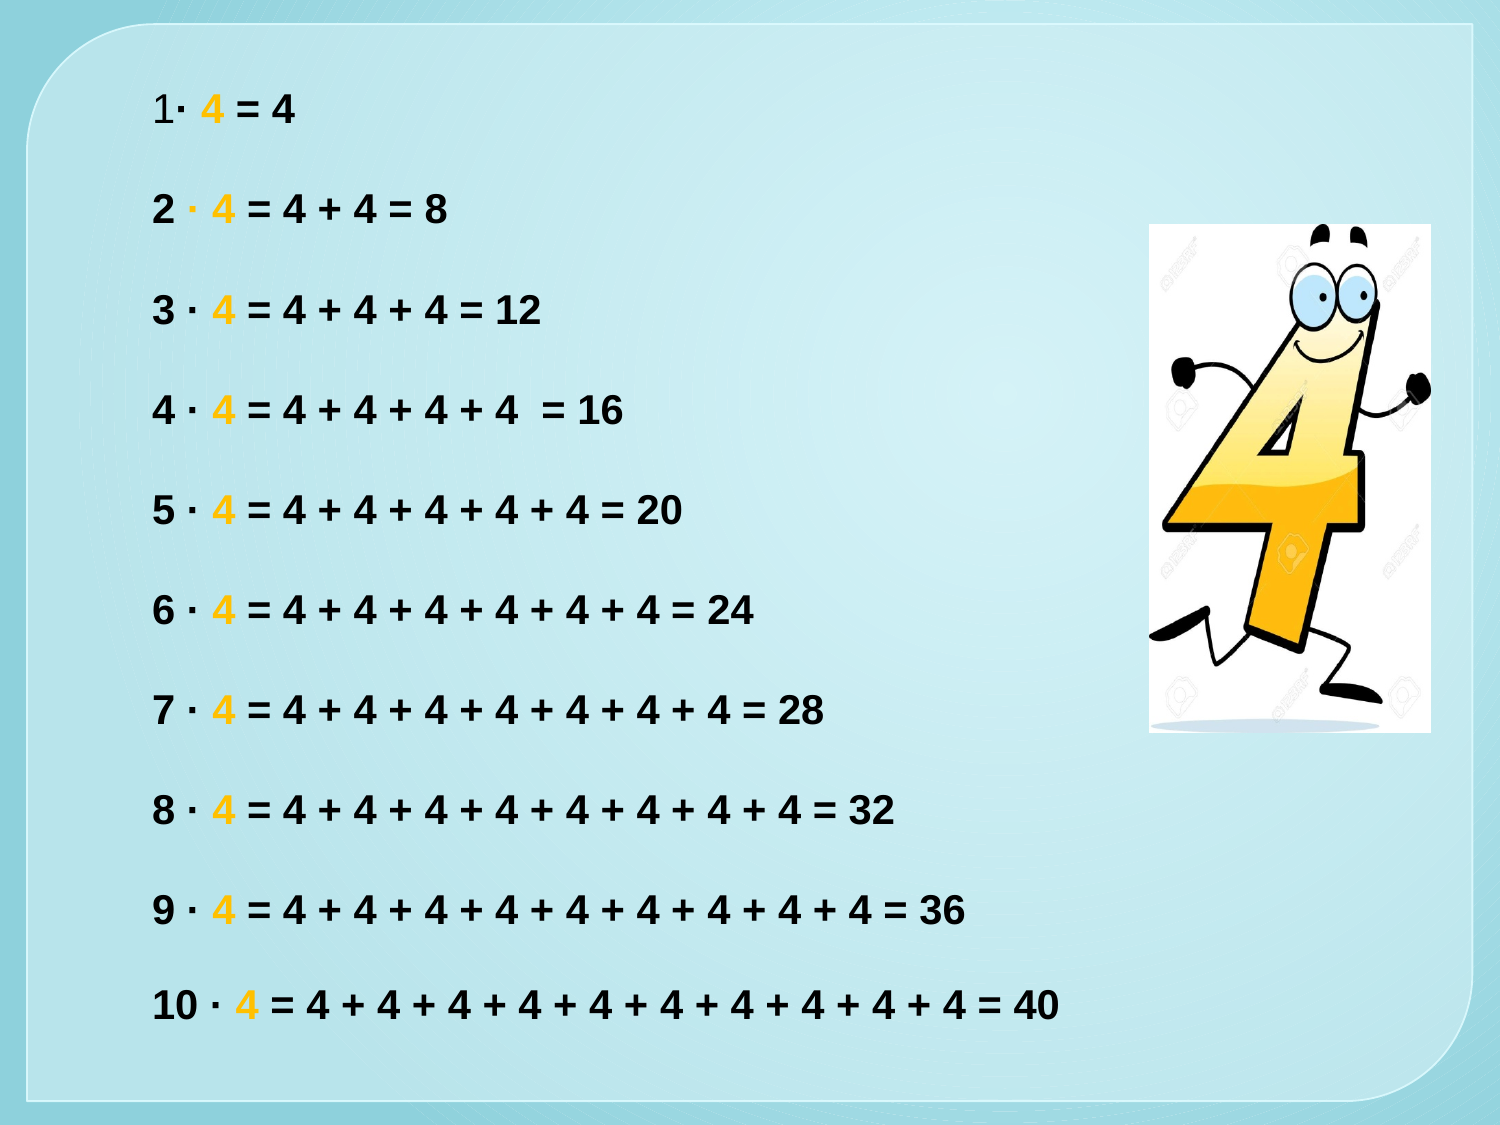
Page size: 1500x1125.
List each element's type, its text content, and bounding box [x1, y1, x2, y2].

text_box 1· 4 = 4 2 · 4 = 4 + 4 = 8 3 · 4 = 4 + 4 + 4 = 12 4 · 4 = 4 + 4 + 4 + 4 = 16 5 · 4 = 4 + 4 + 4 + 4 + 4 = 20 6 · 4 = 4 + 4 + 4 + 4 + 4 + 4 = 24 7 · 4 = 4 + 4 + 4 + 4 + 4 + 4 + 4 = 28 8 · 4 = 4 + 4 + 4 + 4 + 4 + 4 + 4 + 4 = 32 9 · 4 = 4 + 4 + 4 + 4 + 4 + 4 + 4 + 4 + 4 = 36 10 · 4 = 4 + 4 + 4 + 4 + 4 + 4 + 4 + 4 + 4 + 4 = 40 [137, 74, 1100, 1125]
picture [1149, 224, 1431, 734]
